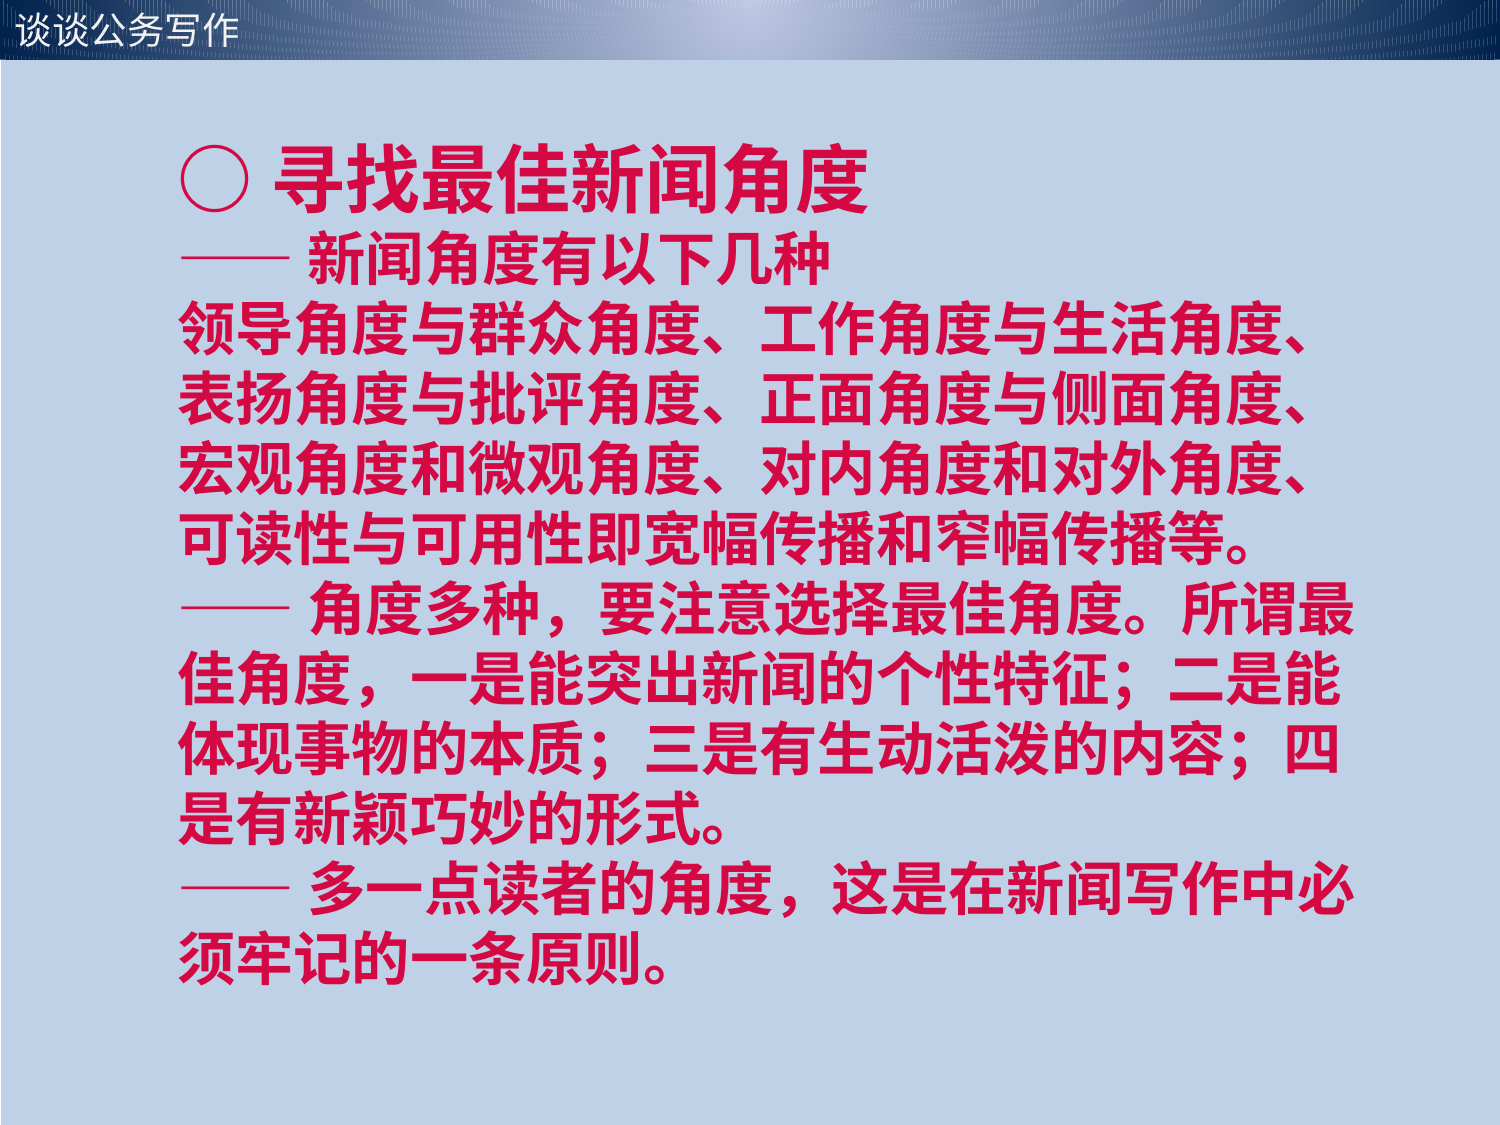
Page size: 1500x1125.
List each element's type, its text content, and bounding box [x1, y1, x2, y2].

text_box ○寻找最佳新闻角度 ——新闻角度有以下几种 领导角度与群众角度、工作角度与生活角度、表扬角度与批评角度、正面角度与侧面角度、宏观角度和微观角度、对内角度和对外角度、可读性与可用性即宽幅传播和窄幅传播等。 ——角度多种，要注意选择最佳角度。所谓最佳角度，一是能突出新闻的个性特征；二是能体现事物的本质；三是有生动活泼的内容；四是有新颖巧妙的形式。 ——多一点读者的角度，这是在新闻写作中必须牢记的一条原则。 [162, 125, 1400, 1000]
